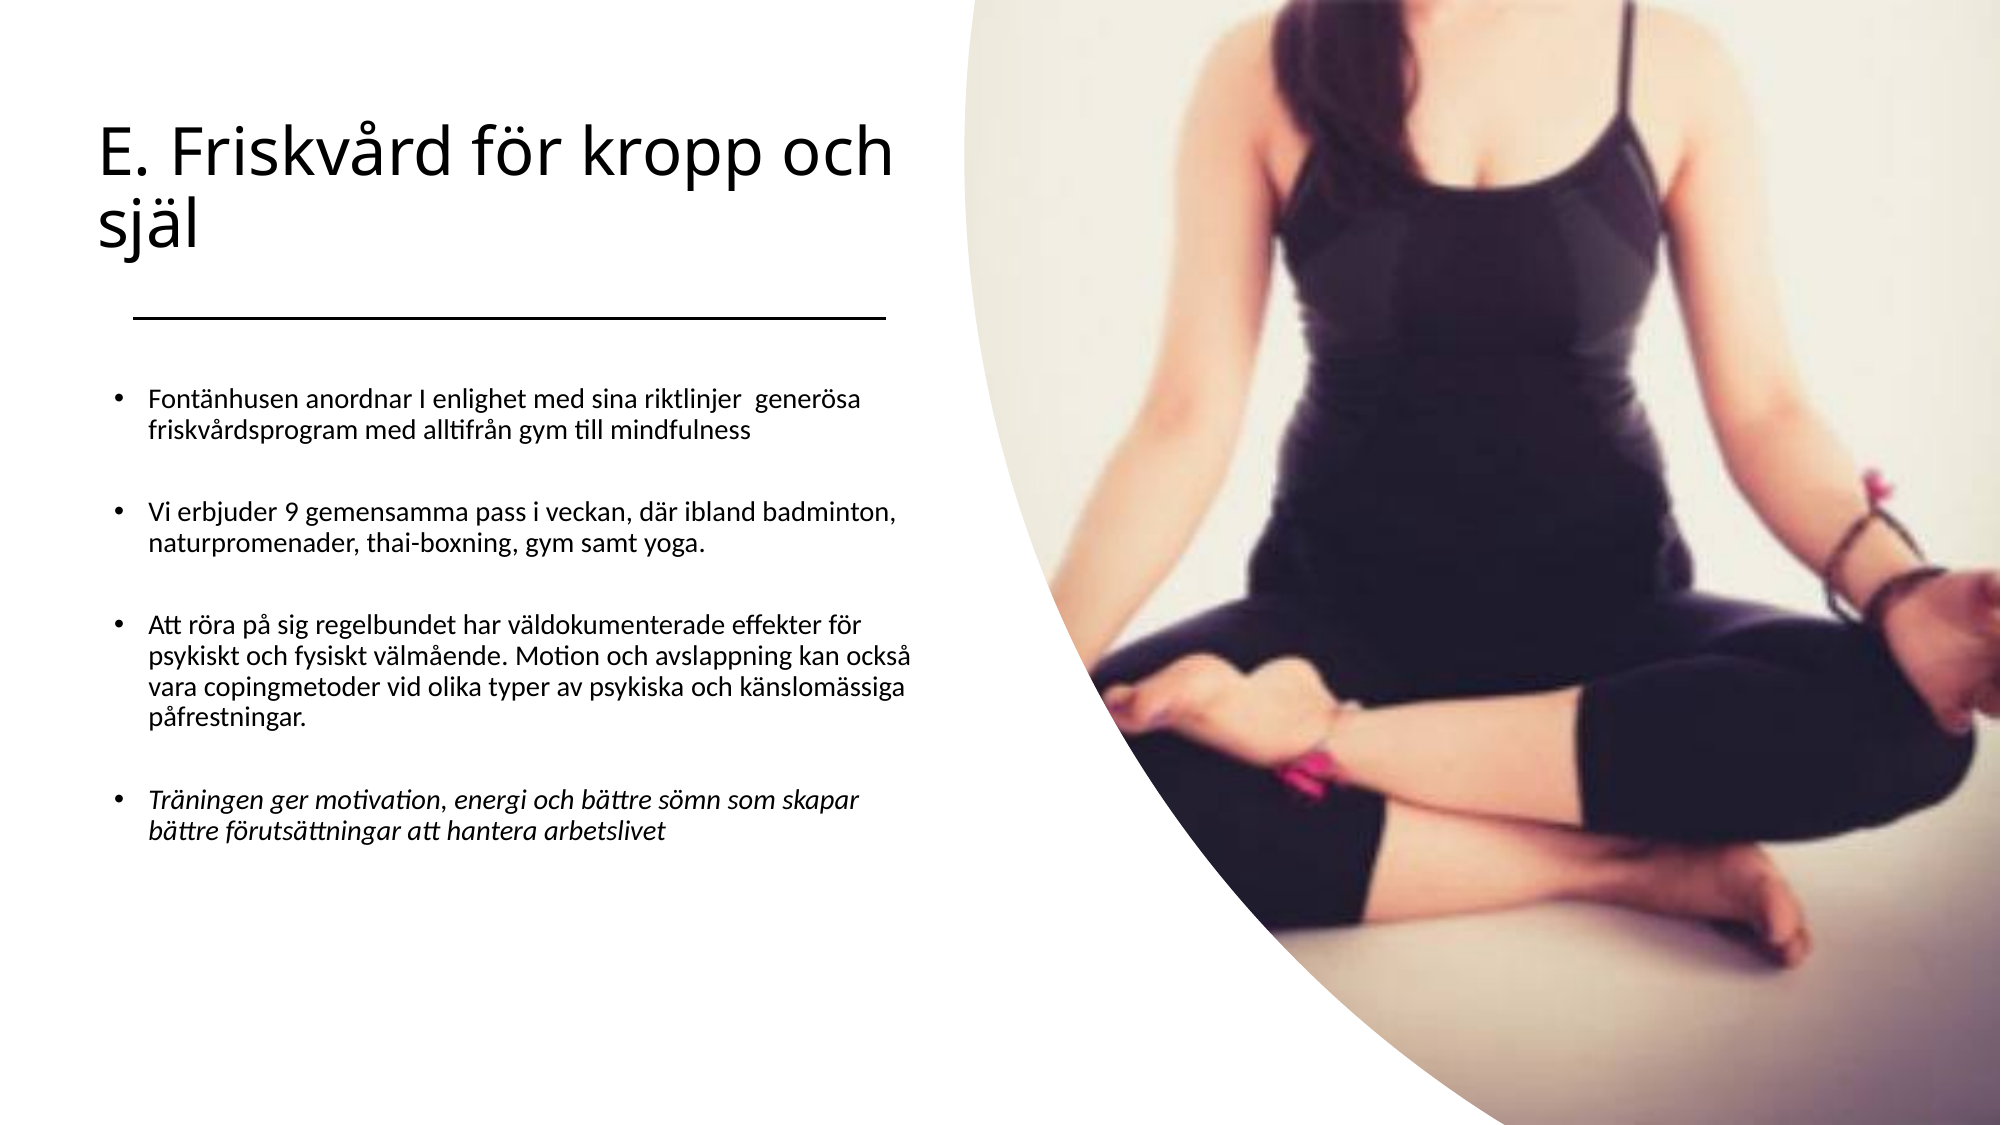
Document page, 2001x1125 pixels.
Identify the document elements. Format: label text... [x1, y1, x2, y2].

text_box Fontänhusen anordnar I enlighet med sina riktlinjer generösa friskvårdsprogram med alltifrån gym till mindfulness Vi erbjuder 9 gemensamma pass i veckan, där ibland badminton, naturpromenader, thai-boxning, gym samt yoga. Att röra på sig regelbundet har väldokumenterade effekter för psykiskt och fysiskt välmående. Motion och avslappning kan också vara copingmetoder vid olika typer av psykiska och känslomässiga påfrestningar. Träningen ger motivation, energi och bättre sömn som skapar bättre förutsättningar att hantera arbetslivet [89, 376, 930, 945]
picture [964, 0, 2000, 1125]
title E. Friskvård för kropp och själ [89, 59, 931, 339]
